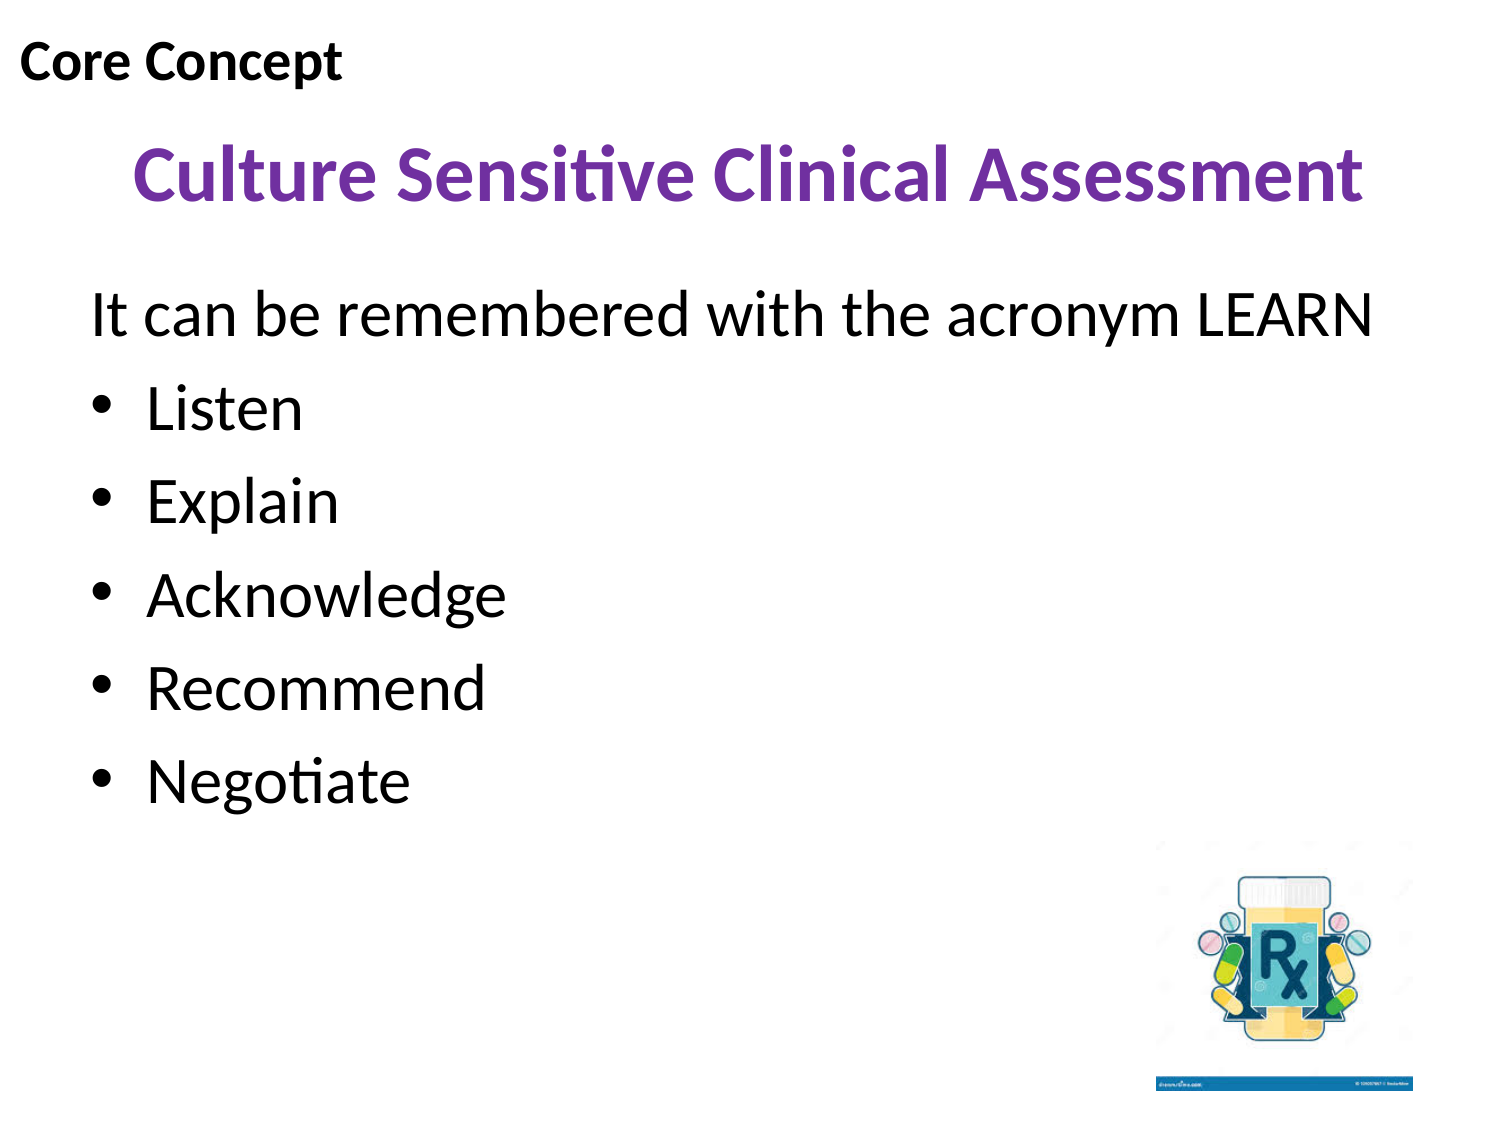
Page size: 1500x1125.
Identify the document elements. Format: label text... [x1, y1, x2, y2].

text_box Core Concept [5, 14, 569, 99]
picture [1156, 841, 1413, 1091]
list It can be remembered with the acronym LEARN Listen Explain Acknowledge Recommend Negotiate [75, 262, 1425, 1005]
picture [1208, 1084, 1362, 1091]
title Culture Sensitive Clinical Assessment [75, 75, 1425, 262]
picture [1383, 1087, 1413, 1091]
